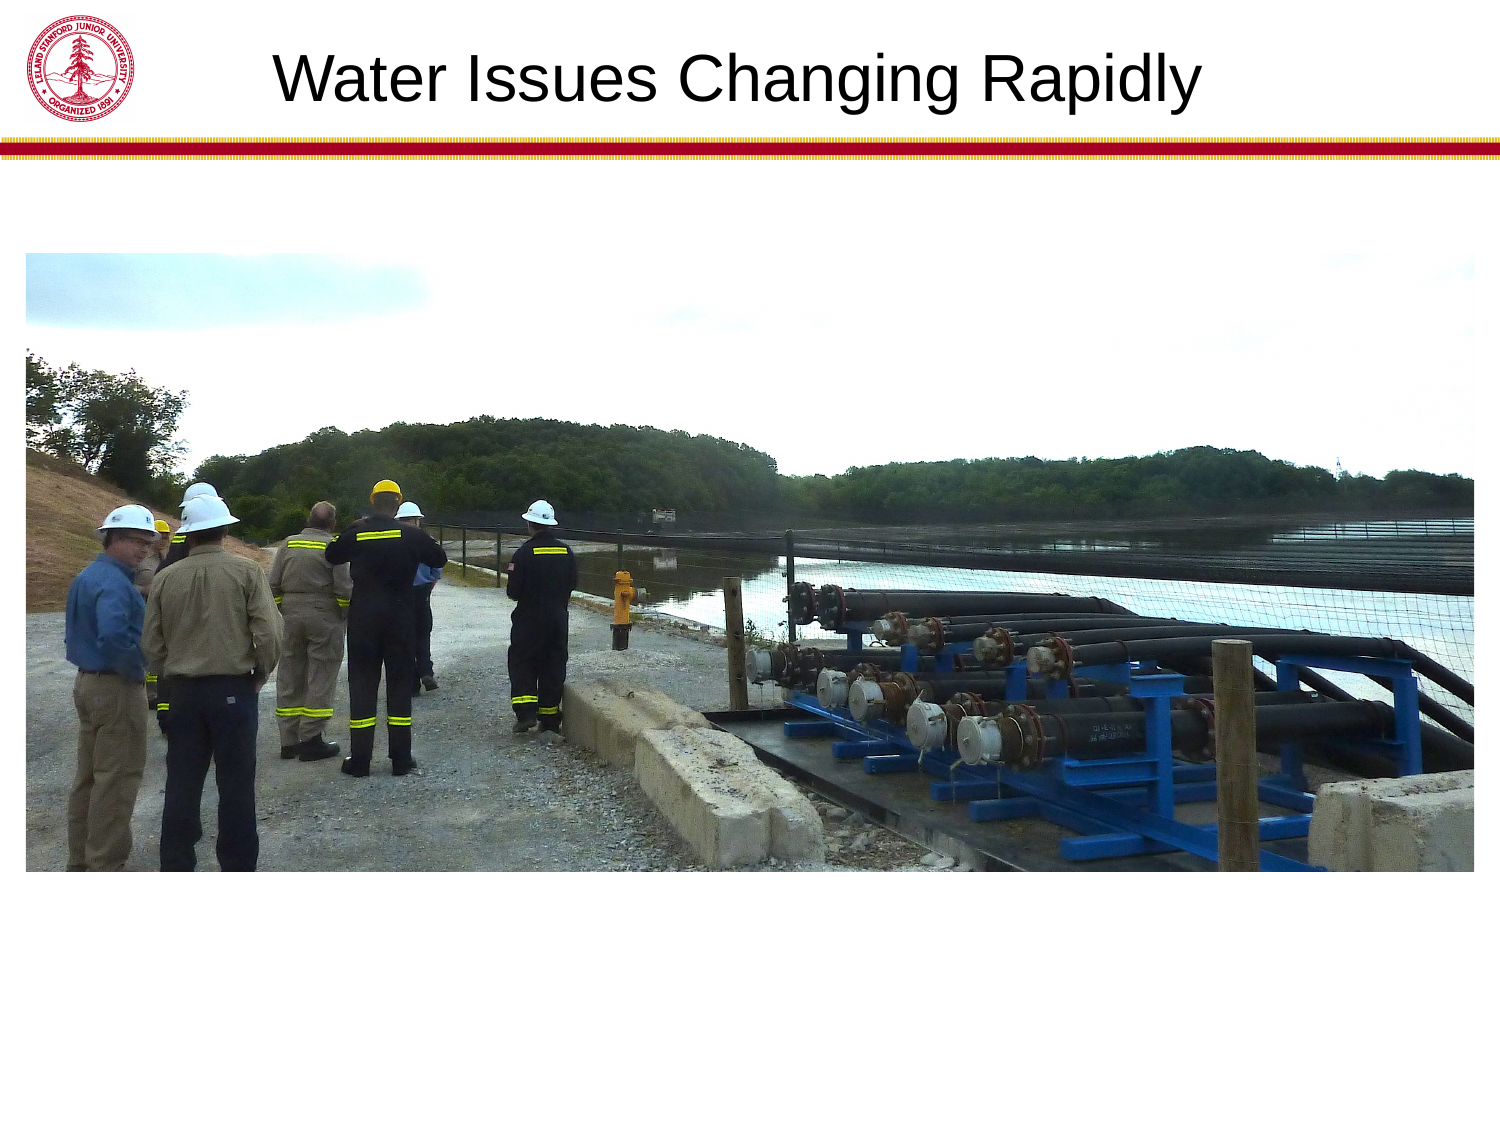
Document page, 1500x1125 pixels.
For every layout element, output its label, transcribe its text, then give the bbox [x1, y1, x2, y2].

title Water Issues Changing Rapidly [62, 0, 1413, 135]
picture [24, 12, 137, 126]
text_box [0, 137, 1500, 161]
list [25, 252, 1475, 873]
